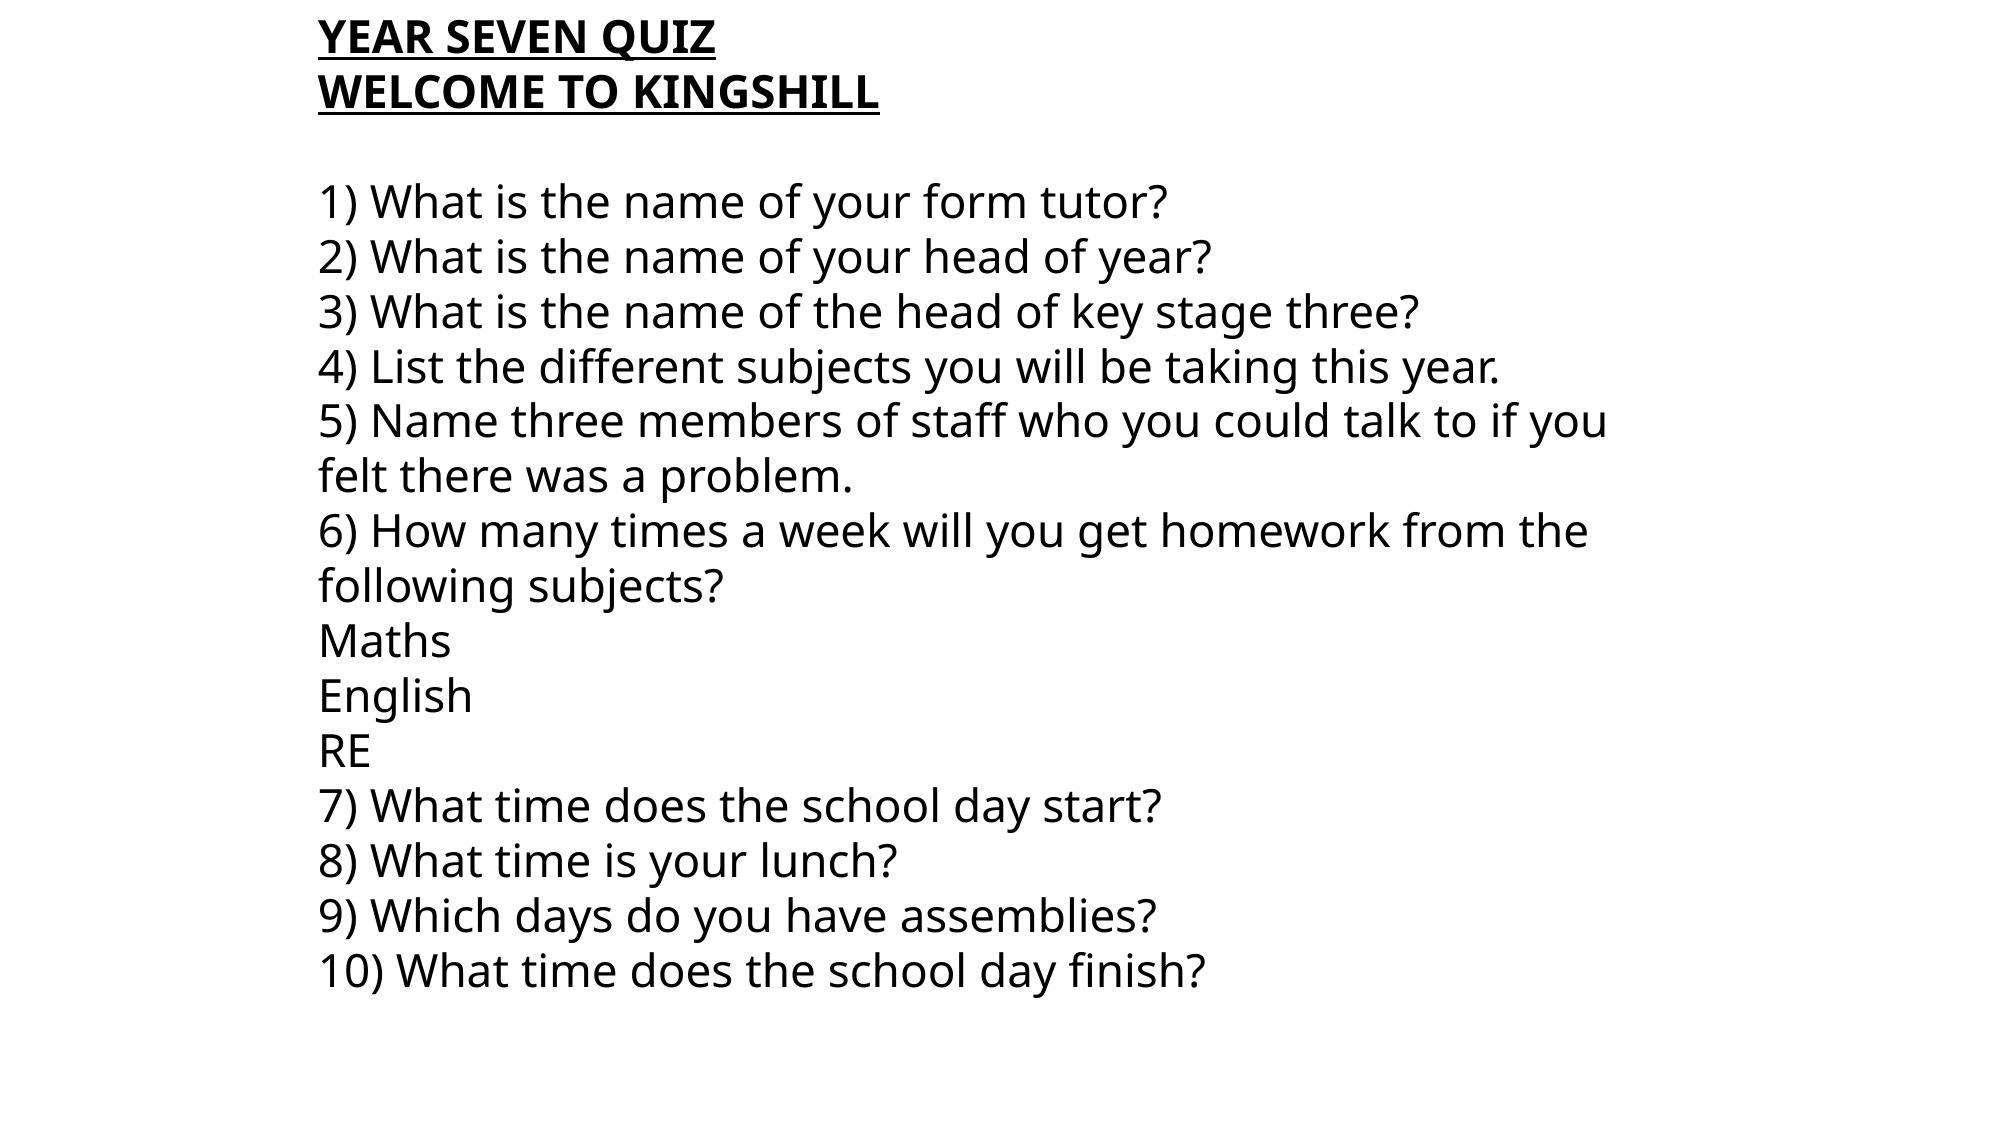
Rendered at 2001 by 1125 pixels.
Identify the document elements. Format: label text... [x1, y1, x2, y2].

text_box YEAR SEVEN QUIZ WELCOME TO KINGSHILL 1) What is the name of your form tutor? 2) What is the name of your head of year? 3) What is the name of the head of key stage three? 4) List the different subjects you will be taking this year. 5) Name three members of staff who you could talk to if you felt there was a problem. 6) How many times a week will you get homework from the following subjects? Maths English RE 7) What time does the school day start? 8) What time is your lunch? 9) Which days do you have assemblies? 10) What time does the school day finish? [303, 0, 1674, 1005]
